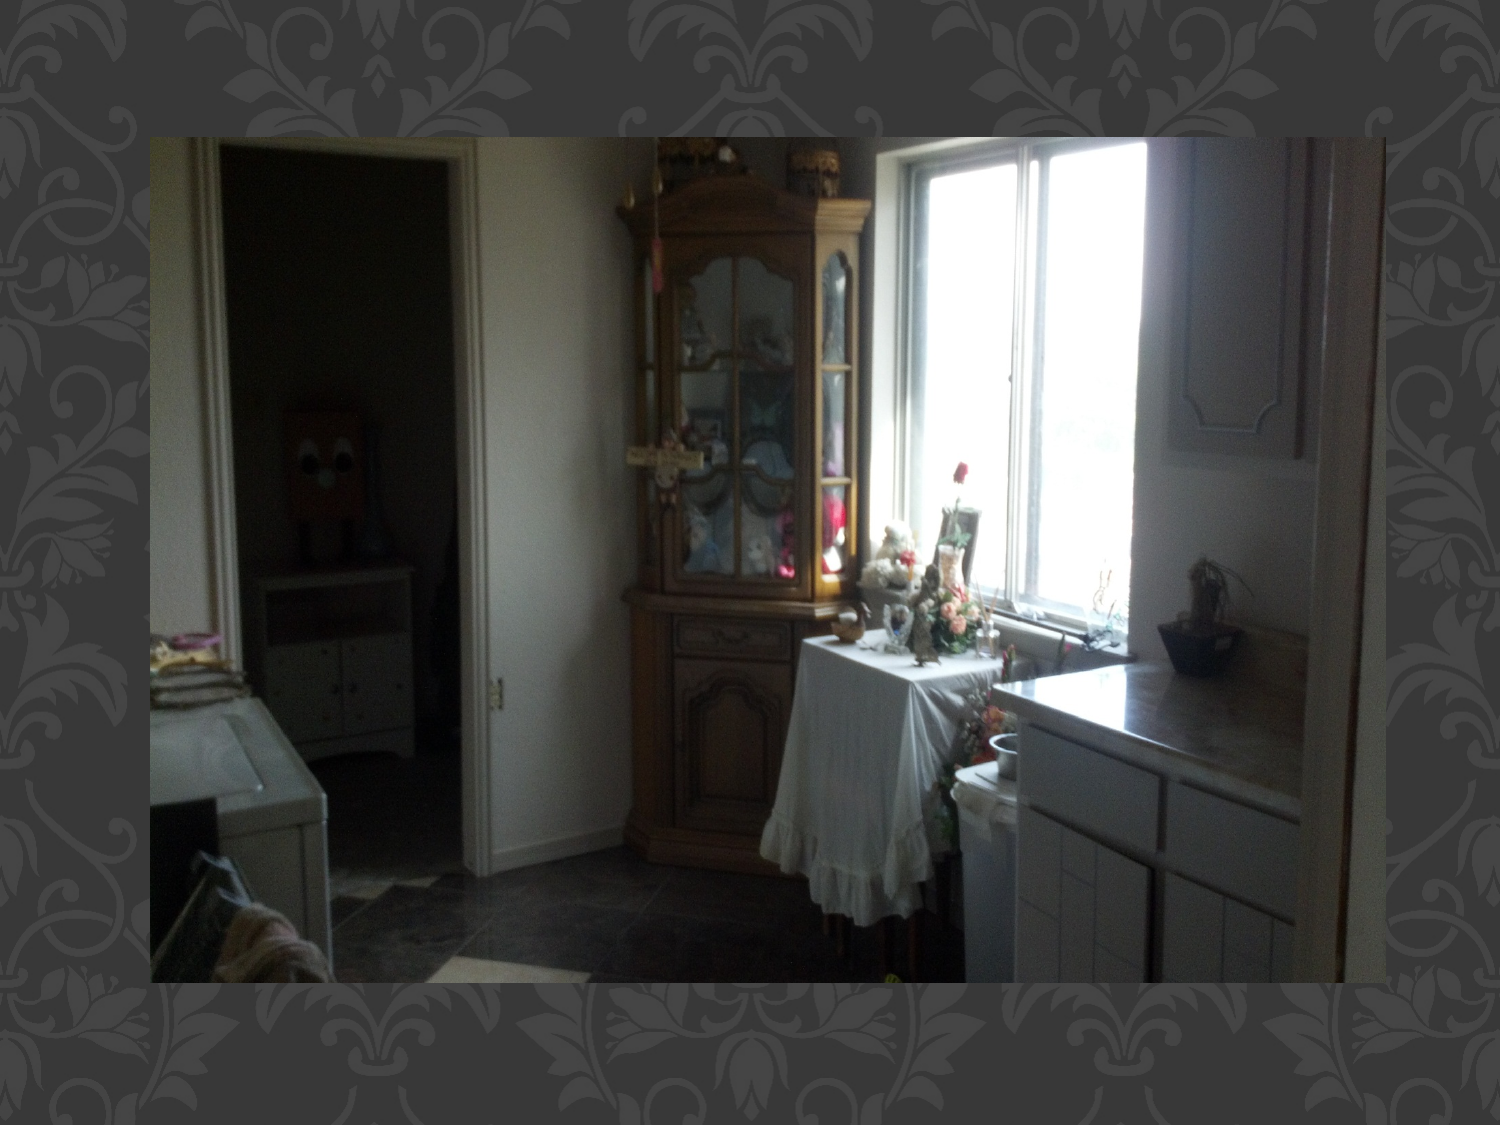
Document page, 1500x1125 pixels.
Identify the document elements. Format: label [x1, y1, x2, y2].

picture [149, 137, 1386, 984]
